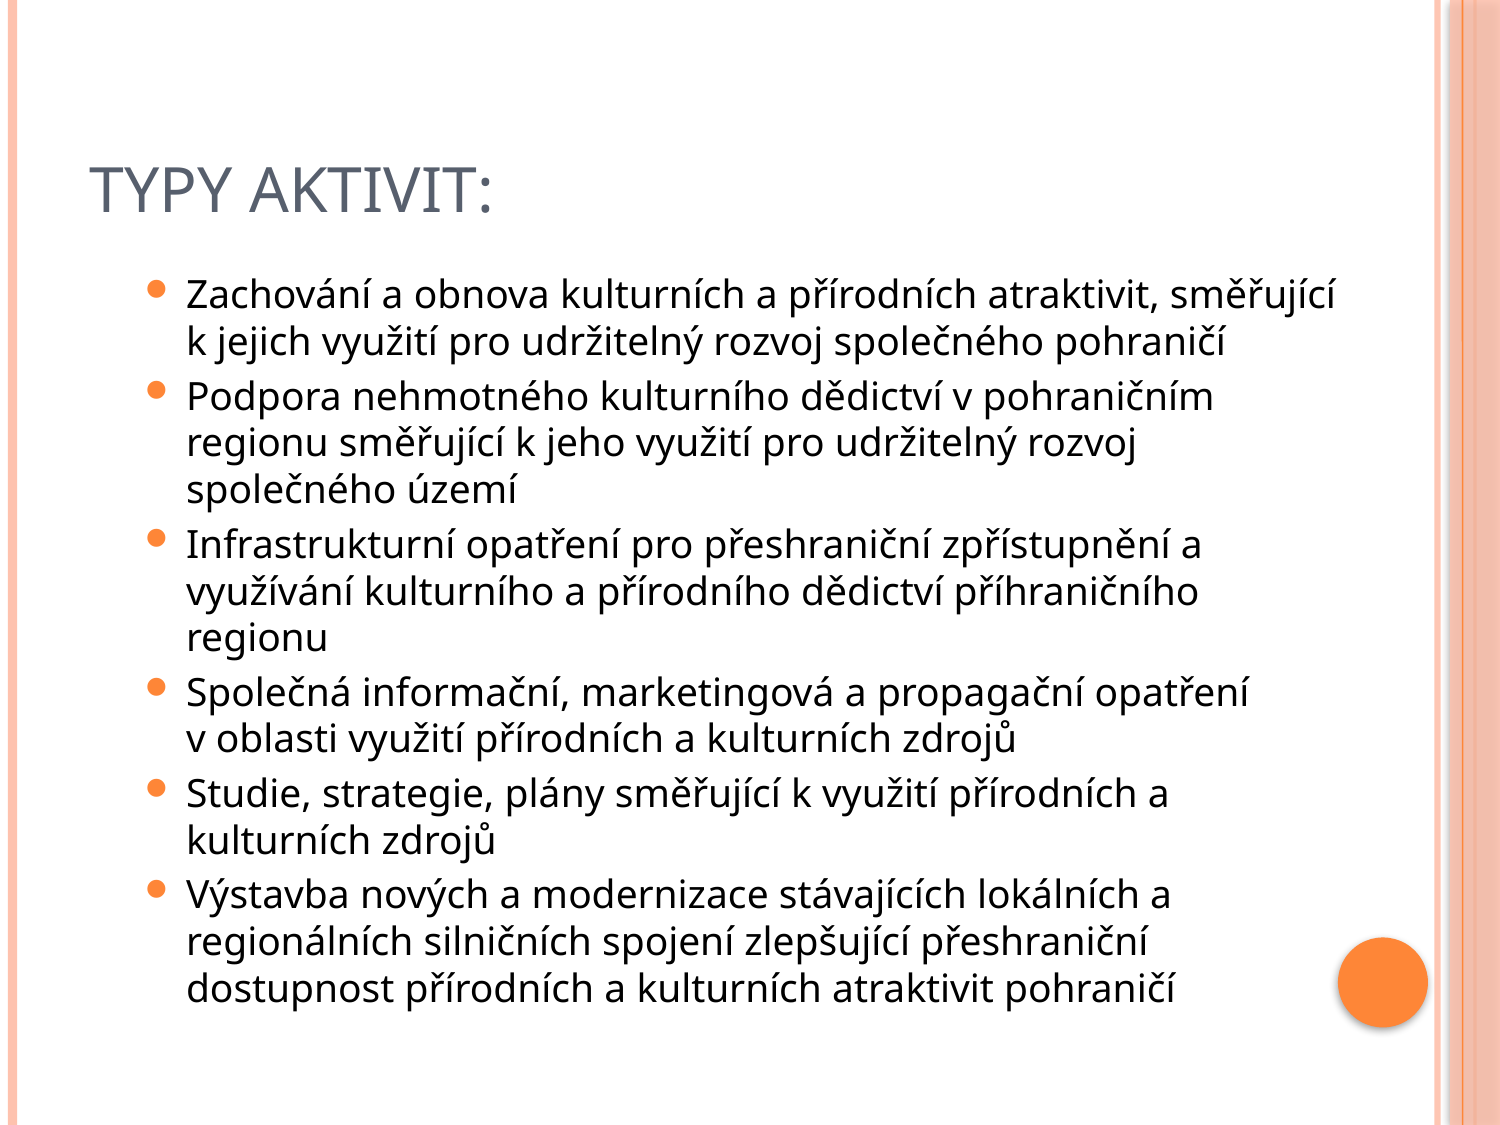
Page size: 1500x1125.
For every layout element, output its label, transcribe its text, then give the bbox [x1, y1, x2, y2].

title typy aktivit: [75, 45, 1300, 233]
list Zachování a obnova kulturních a přírodních atraktivit, směřující k jejich využití pro udržitelný rozvoj společného pohraničí Podpora nehmotného kulturního dědictví v pohraničním regionu směřující k jeho využití pro udržitelný rozvoj společného území Infrastrukturní opatření pro přeshraniční zpřístupnění a využívání kulturního a přírodního dědictví příhraničního regionu Společná informační, marketingová a propagační opatření v oblasti využití přírodních a kulturních zdrojů Studie, strategie, plány směřující k využití přírodních a kulturních zdrojů Výstavba nových a modernizace stávajících lokálních a regionálních silničních spojení zlepšující přeshraniční dostupnost přírodních a kulturních atraktivit pohraničí [75, 262, 1365, 1062]
